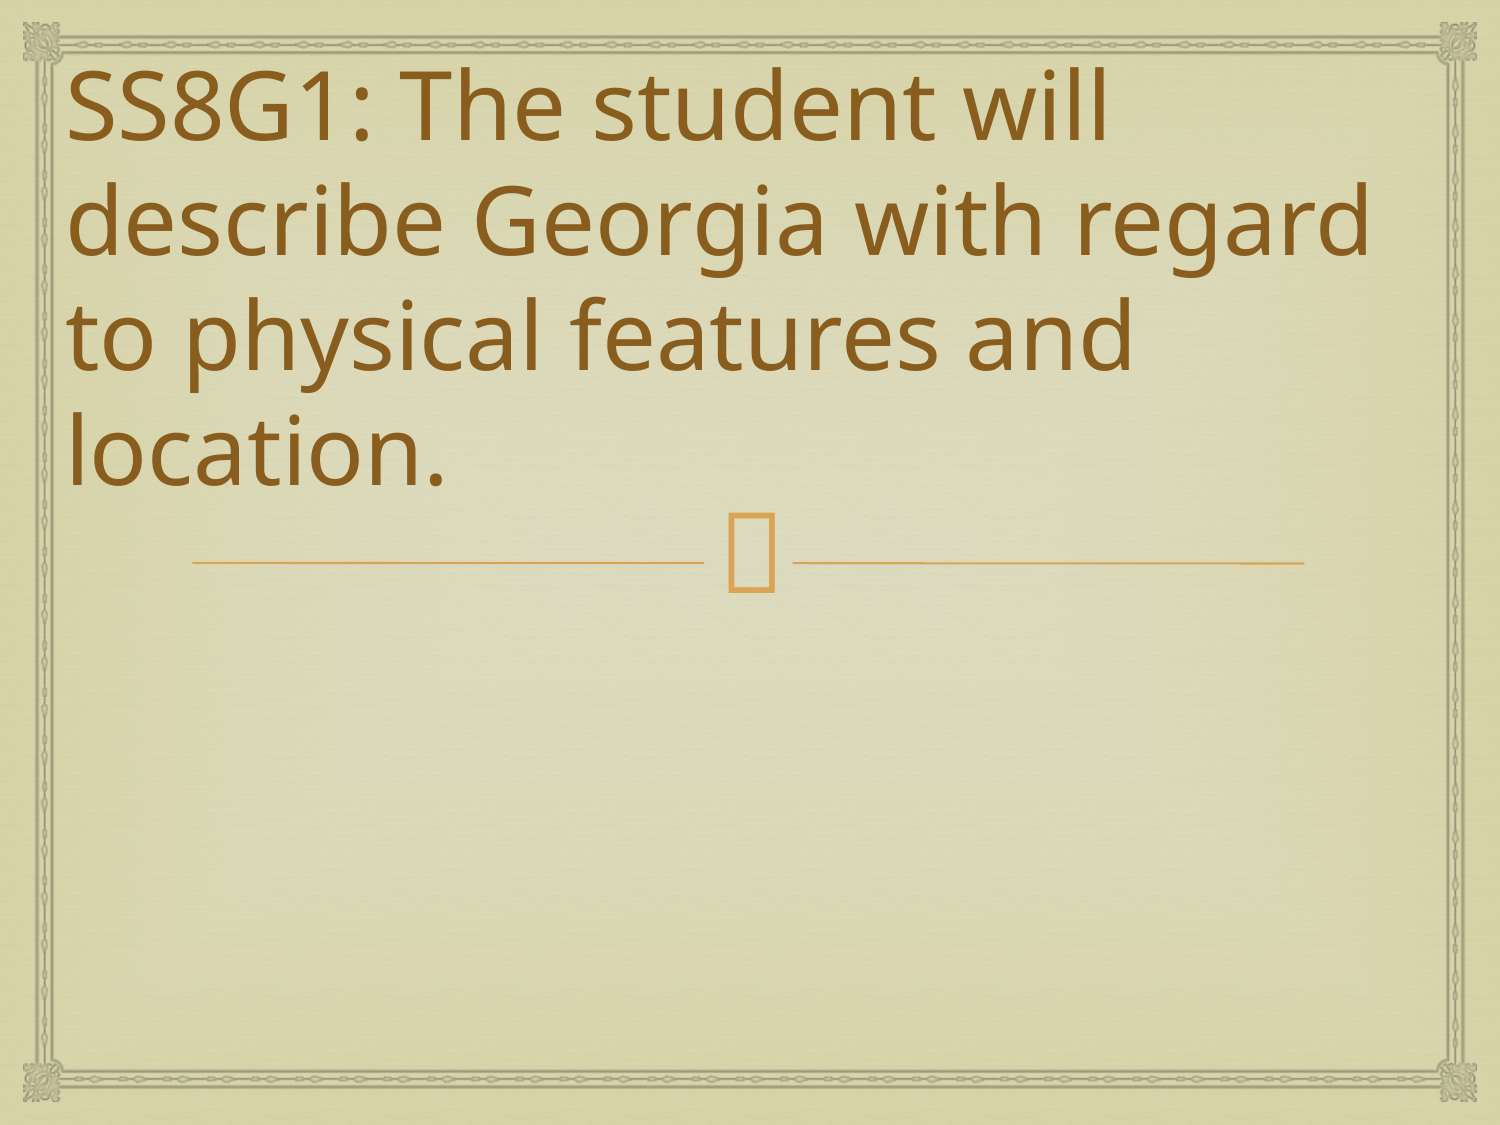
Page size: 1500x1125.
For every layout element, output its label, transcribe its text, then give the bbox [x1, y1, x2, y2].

title SS8G1: The student will describe Georgia with regard to physical features and location. [50, 75, 1438, 513]
picture [0, 0, 1500, 1125]
